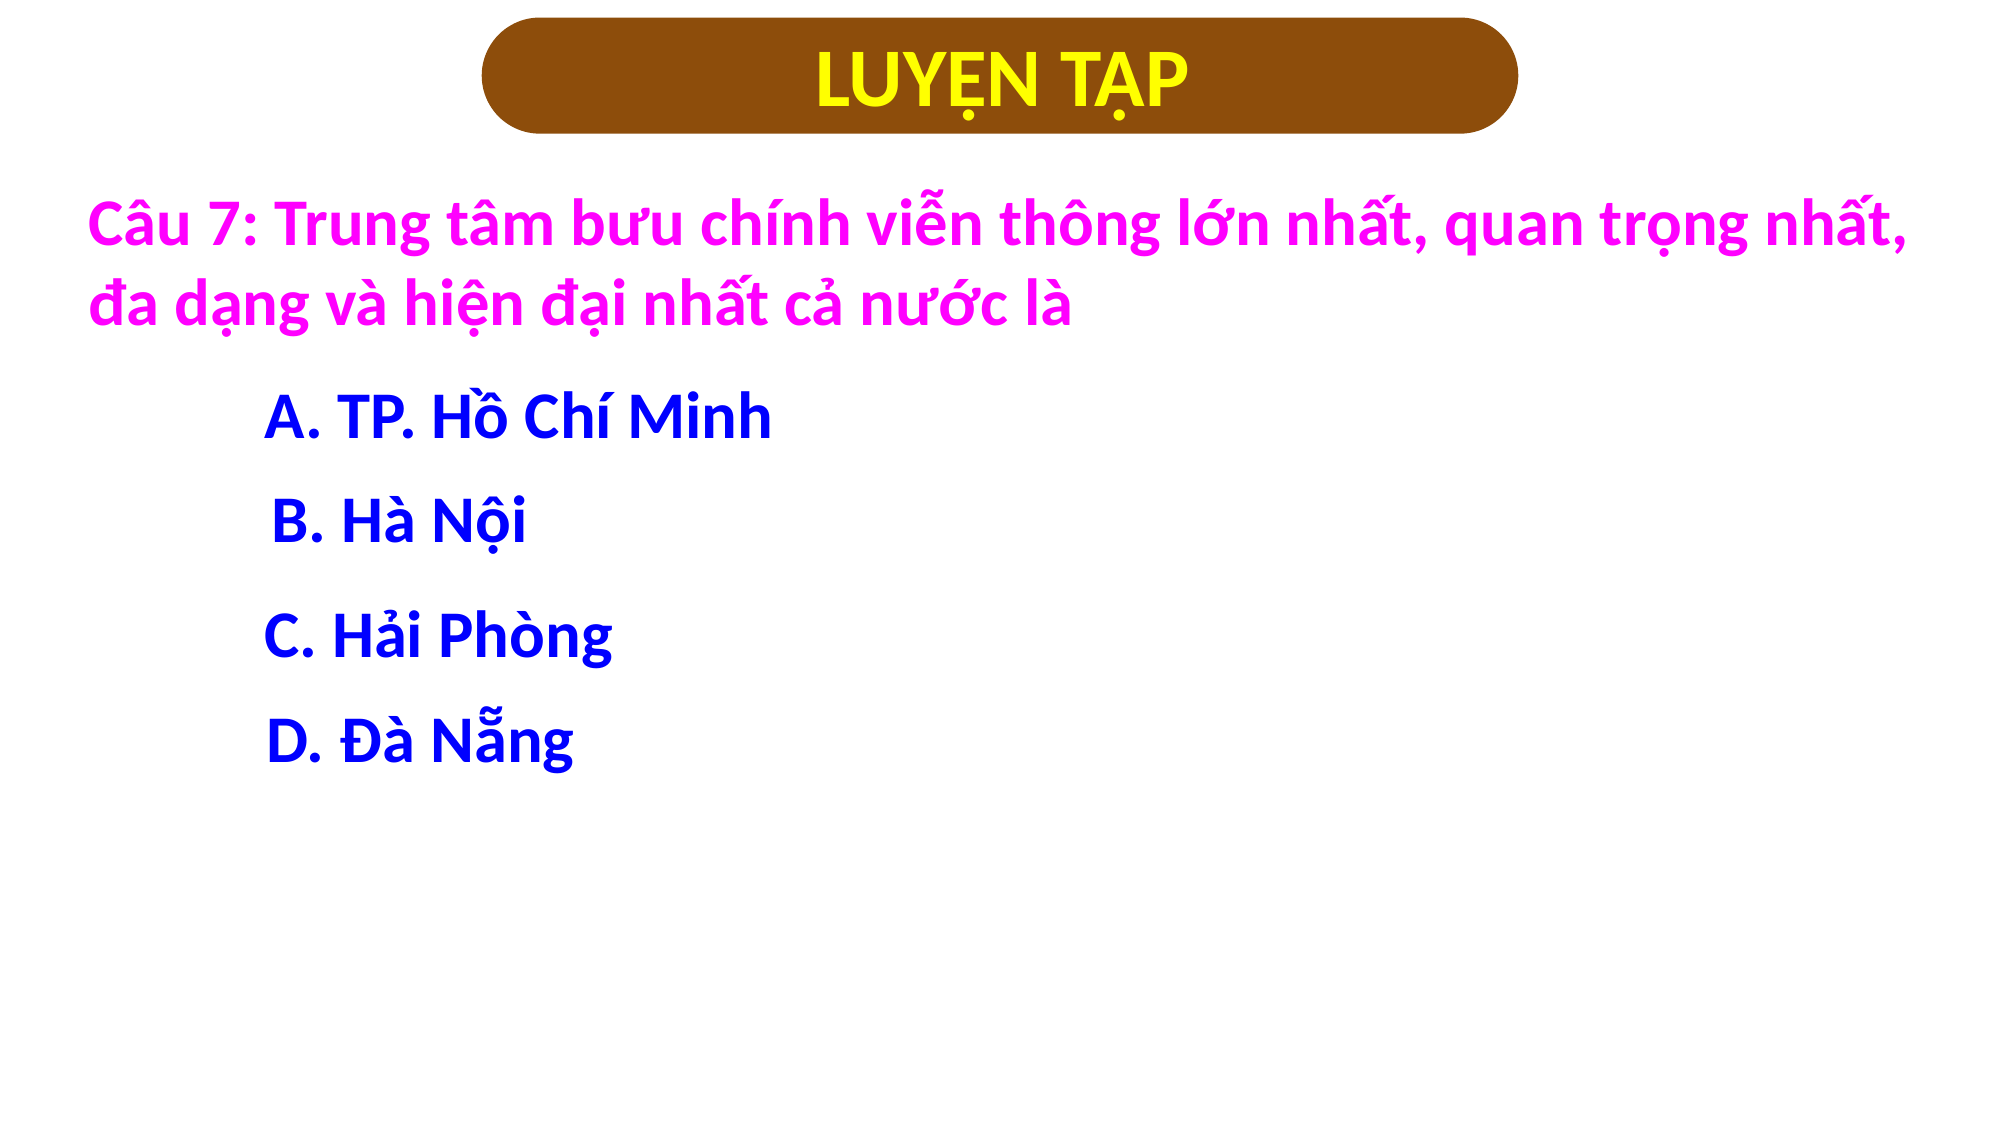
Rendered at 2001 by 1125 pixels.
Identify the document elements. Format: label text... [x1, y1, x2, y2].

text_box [481, 16, 1519, 134]
text_box Câu 7: Trung tâm bưu chính viễn thông lớn nhất, quan trọng nhất, đa dạng và hiện đại nhất cả nước là [73, 152, 1936, 366]
text_box A. TP. Hồ Chí Minh [249, 373, 1225, 449]
text_box C. Hải Phòng [249, 592, 1225, 668]
text_box D. Đà Nẵng [251, 697, 1227, 773]
text_box B. Hà Nội [256, 478, 1232, 554]
